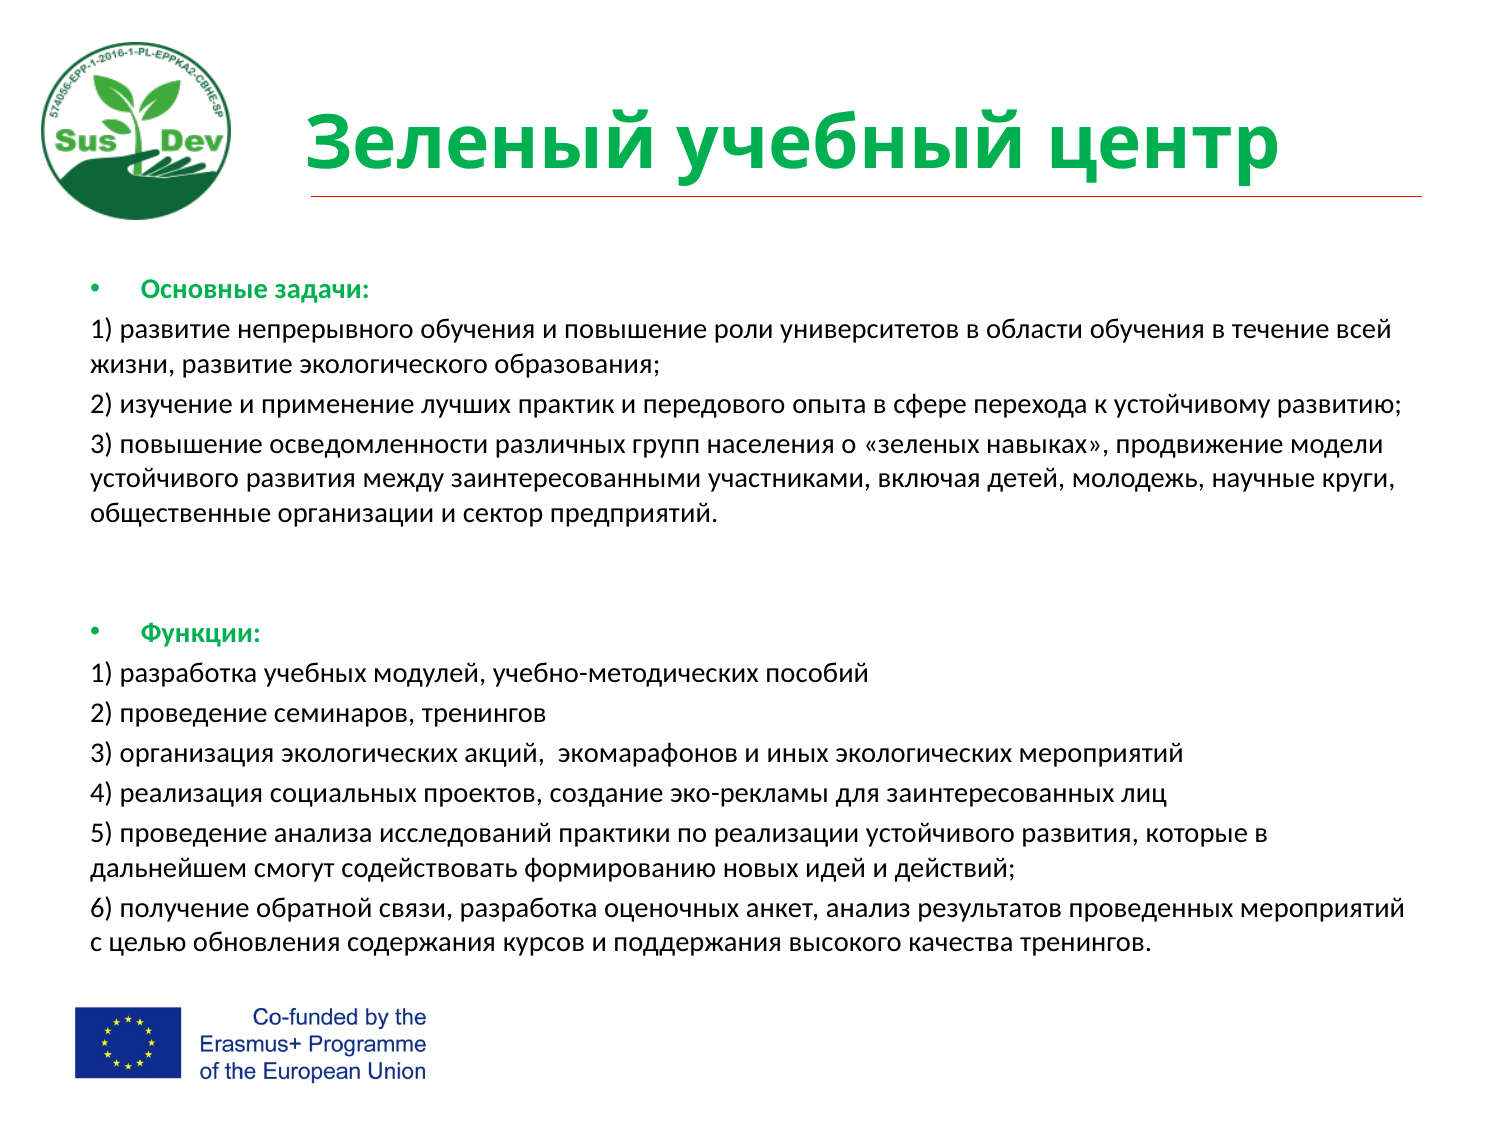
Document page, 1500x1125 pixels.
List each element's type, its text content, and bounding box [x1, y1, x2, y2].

picture [72, 987, 444, 1099]
picture [41, 42, 231, 220]
title Зеленый учебный центр [289, 45, 1425, 233]
list Основные задачи: 1) развитие непрерывного обучения и повышение роли университетов в области обучения в течение всей жизни, развитие экологического образования; 2) изучение и применение лучших практик и передового опыта в сфере перехода к устойчивому развитию; 3) повышение осведомленности различных групп населения о «зеленых навыках», продвижение модели устойчивого развития между заинтересованными участниками, включая детей, молодежь, научные круги, общественные организации и сектор предприятий. Функции: 1) разработка учебных модулей, учебно-методических пособий 2) проведение семинаров, тренингов 3) организация экологических акций, экомарафонов и иных экологических мероприятий 4) реализация социальных проектов, создание эко-рекламы для заинтересованных лиц 5) проведение анализа исследований практики по реализации устойчивого развития, которые в дальнейшем смогут содействовать формированию новых идей и действий; 6) получение обратной связи, разработка оценочных анкет, анализ результатов проведенных мероприятий с целью обновления содержания курсов и поддержания высокого качества тренингов. [75, 262, 1425, 1005]
